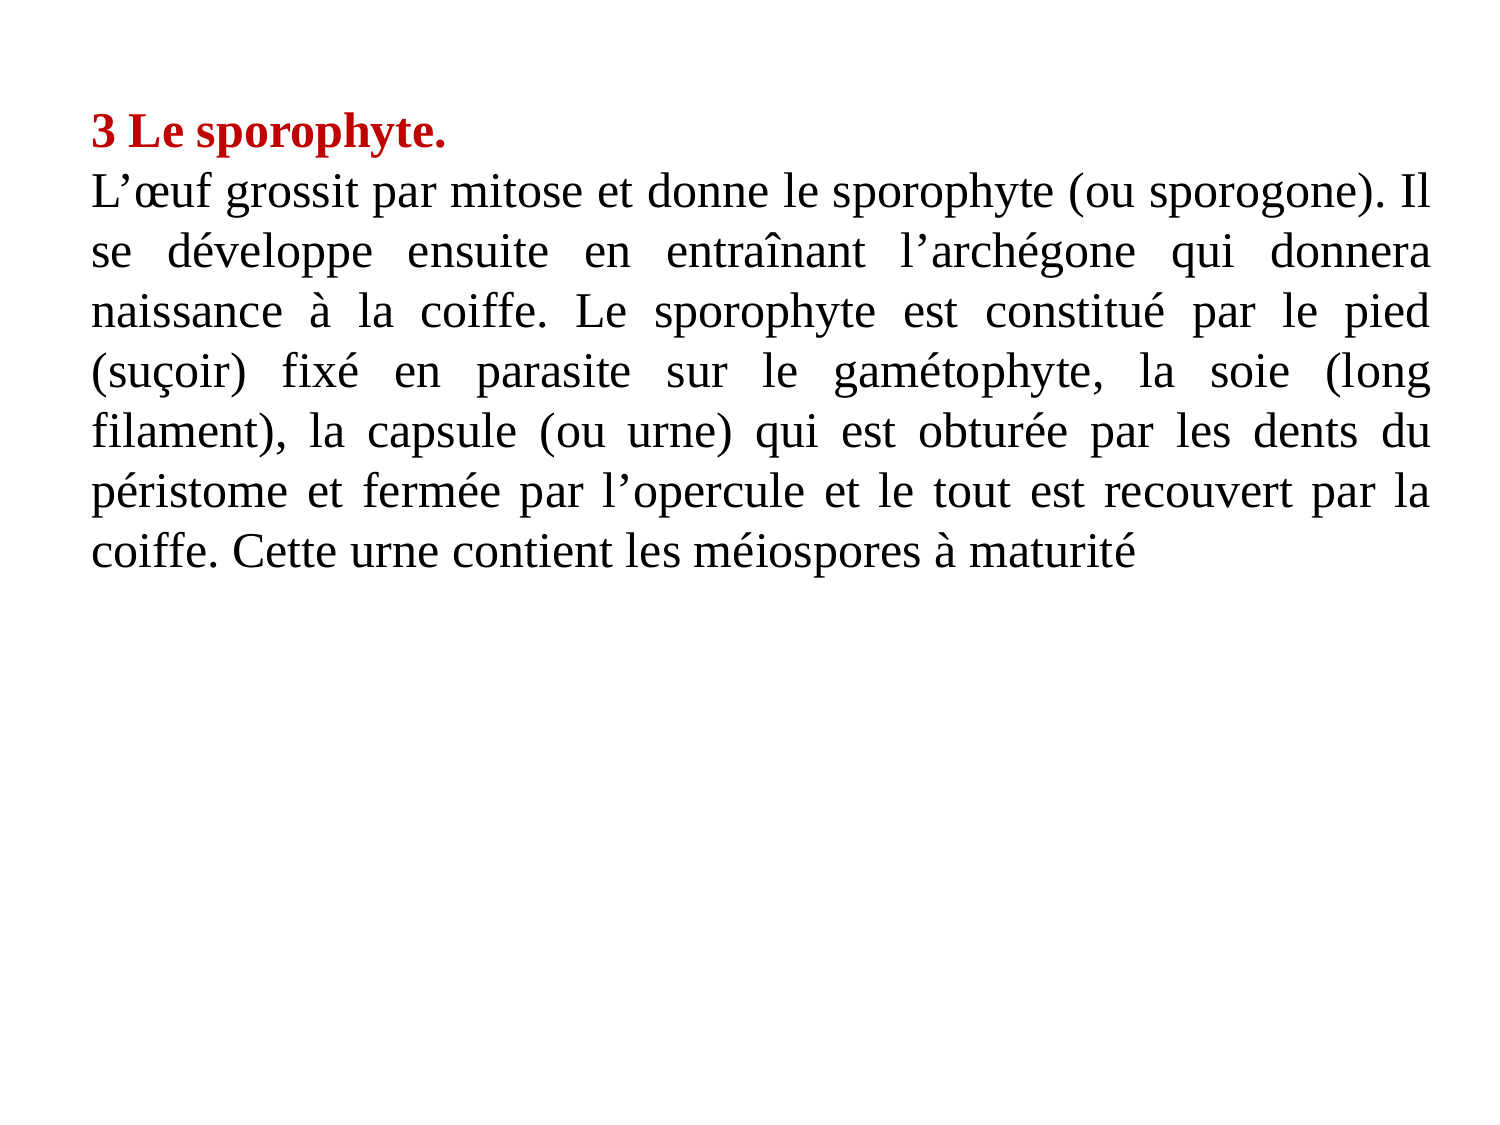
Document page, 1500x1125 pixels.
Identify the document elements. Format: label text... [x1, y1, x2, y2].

text_box 3 Le sporophyte. L’œuf grossit par mitose et donne le sporophyte (ou sporogone). Il se développe ensuite en entraînant l’archégone qui donnera naissance à la coiffe. Le sporophyte est constitué par le pied (suçoir) fixé en parasite sur le gamétophyte, la soie (long filament), la capsule (ou urne) qui est obturée par les dents du péristome et fermée par l’opercule et le tout est recouvert par la coiffe. Cette urne contient les méiospores à maturité [76, 89, 1447, 585]
